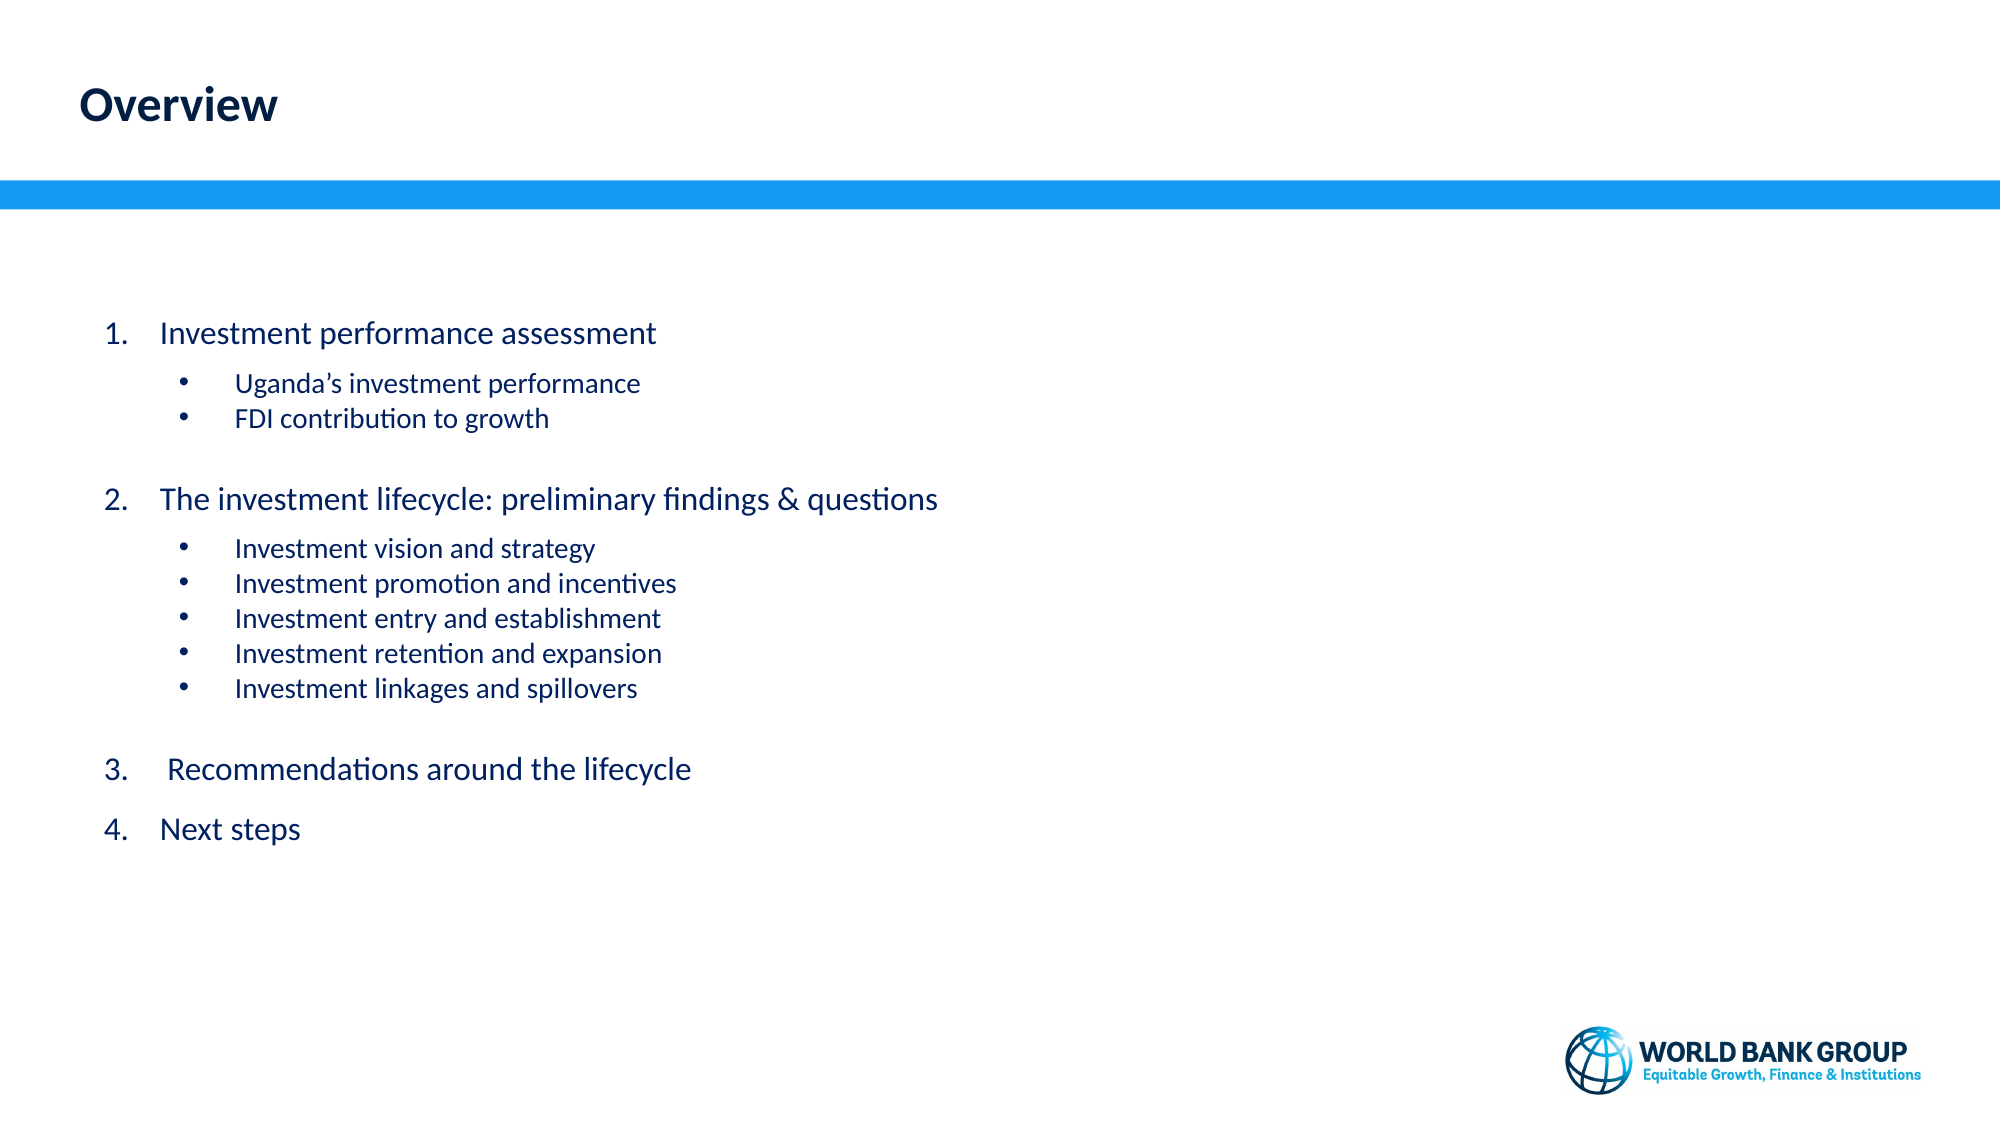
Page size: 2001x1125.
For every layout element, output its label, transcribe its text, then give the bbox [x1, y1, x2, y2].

picture [1585, 1038, 1598, 1048]
picture [1595, 1040, 1605, 1053]
text_box Investment performance assessment Uganda’s investment performance FDI contribution to growth The investment lifecycle: preliminary findings & questions Investment vision and strategy Investment promotion and incentives Investment entry and establishment Investment retention and expansion Investment linkages and spillovers Recommendations around the lifecycle Next steps [79, 261, 1287, 992]
title Overview [79, 6, 1468, 196]
picture [1564, 1026, 1921, 1095]
picture [1583, 1033, 1594, 1038]
